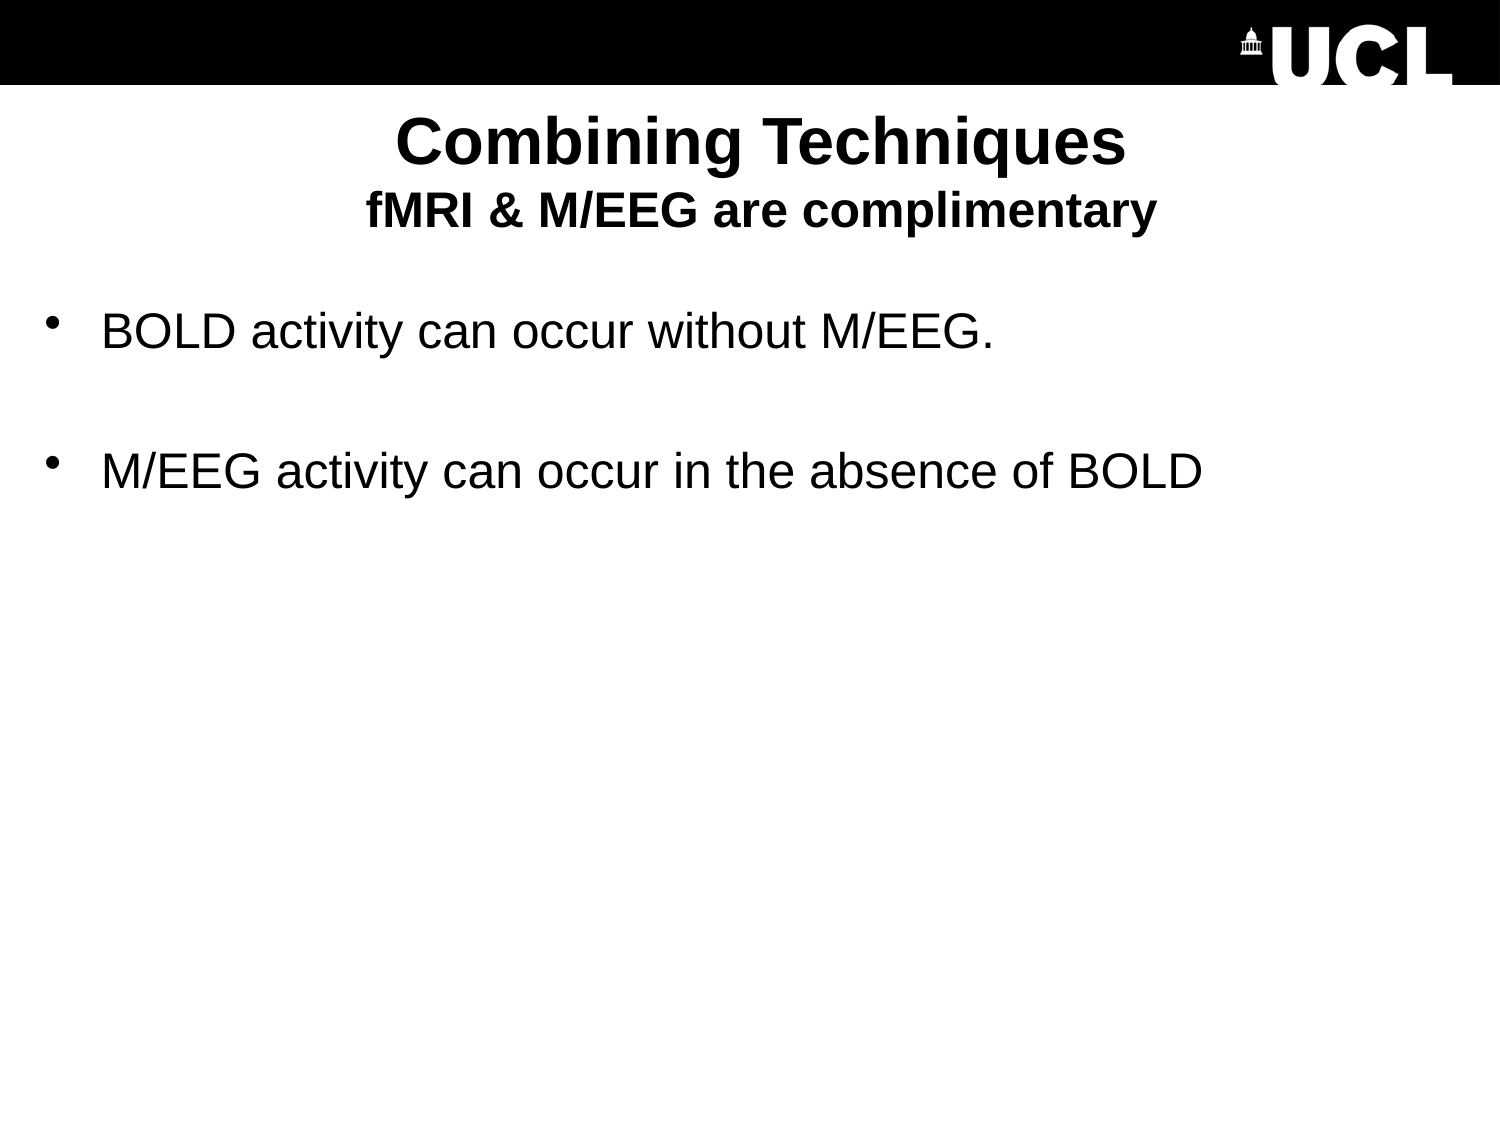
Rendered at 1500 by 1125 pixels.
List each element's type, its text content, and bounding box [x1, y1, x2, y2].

picture [0, 0, 1500, 85]
text_box Combining Techniques fMRI & M/EEG are complimentary [41, 89, 1483, 315]
list BOLD activity can occur without M/EEG. M/EEG activity can occur in the absence of BOLD [29, 290, 1423, 1125]
